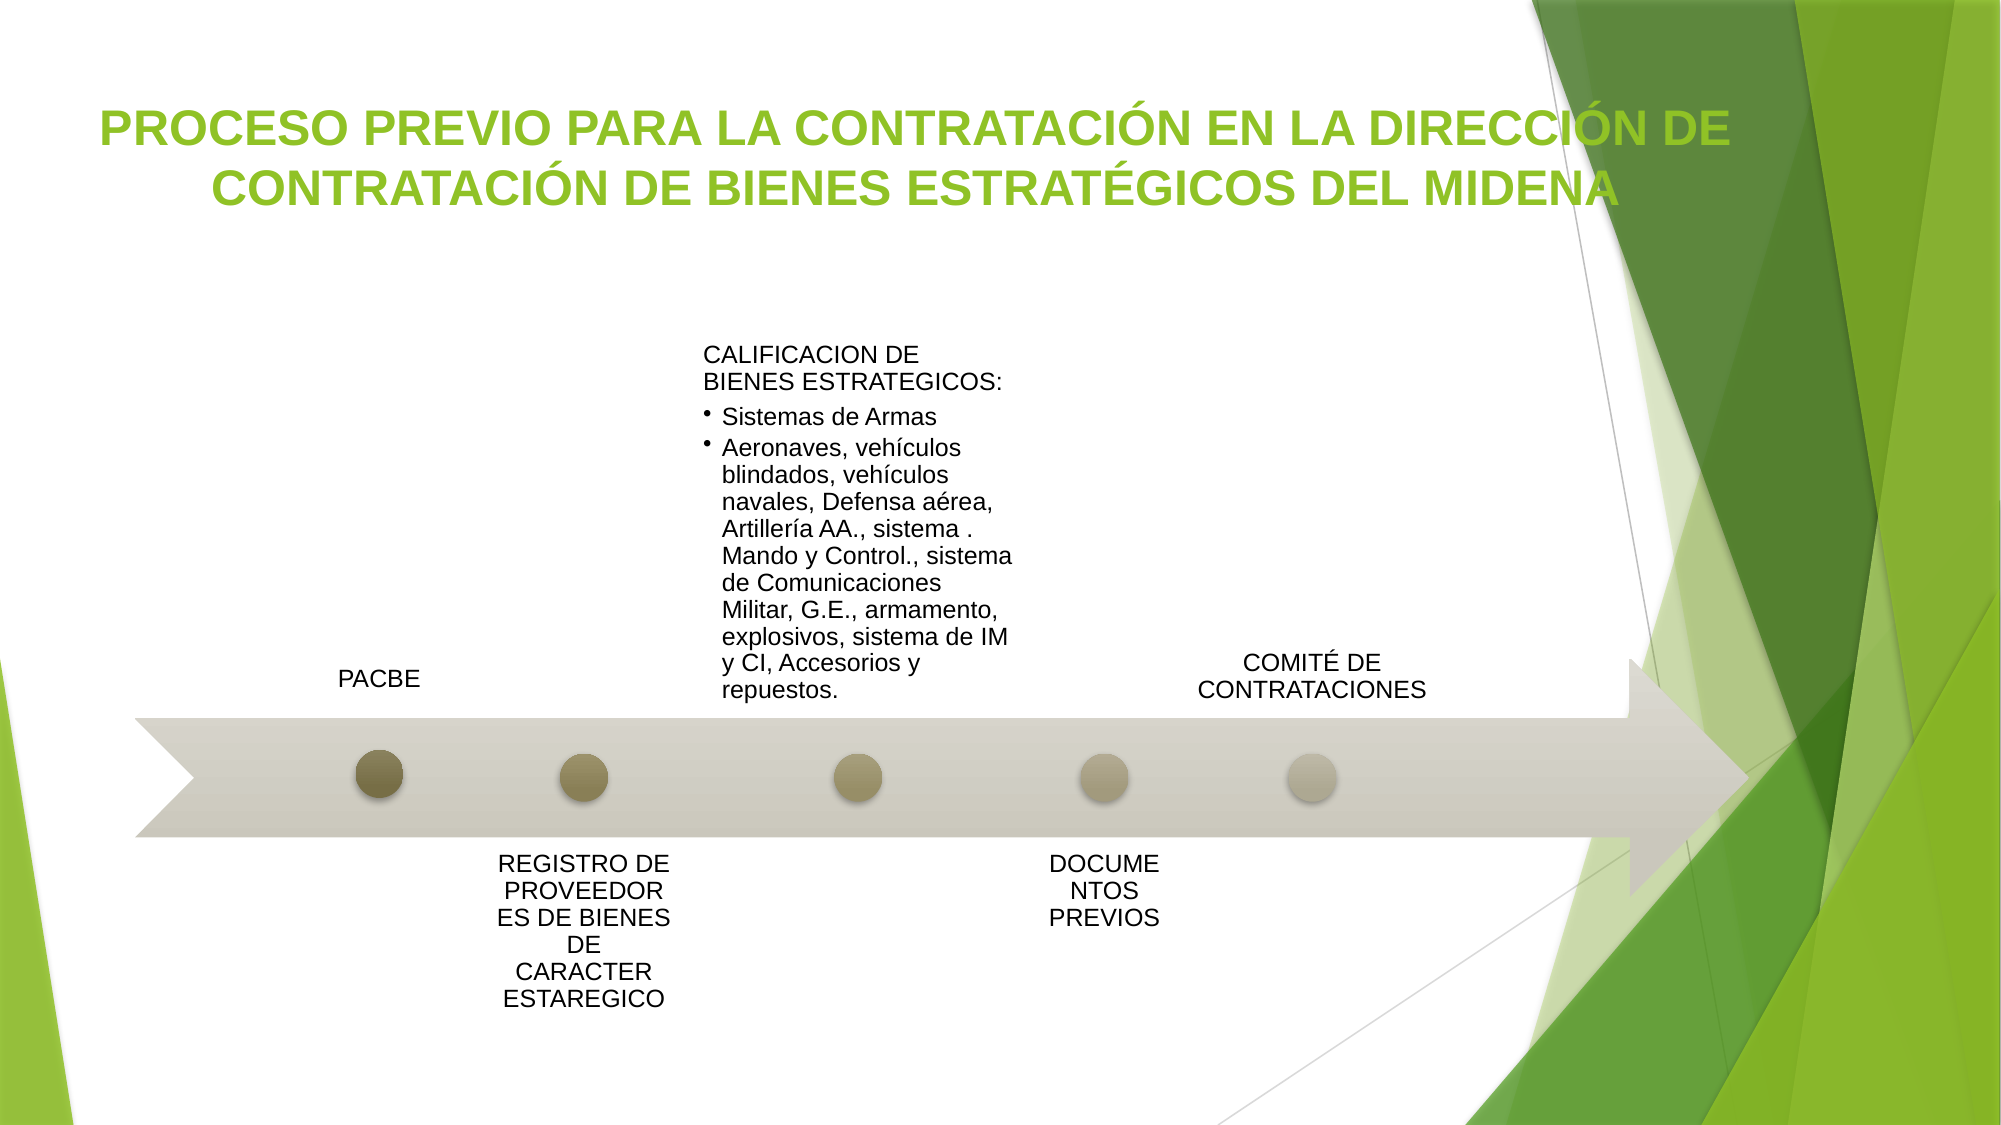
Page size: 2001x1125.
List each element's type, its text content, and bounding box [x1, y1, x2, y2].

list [134, 479, 1750, 1077]
title PROCESO PREVIO PARA LA CONTRATACIÓN EN LA DIRECCIÓN DE CONTRATACIÓN DE BIENES ESTRATÉGICOS DEL MIDENA [27, 87, 1805, 306]
